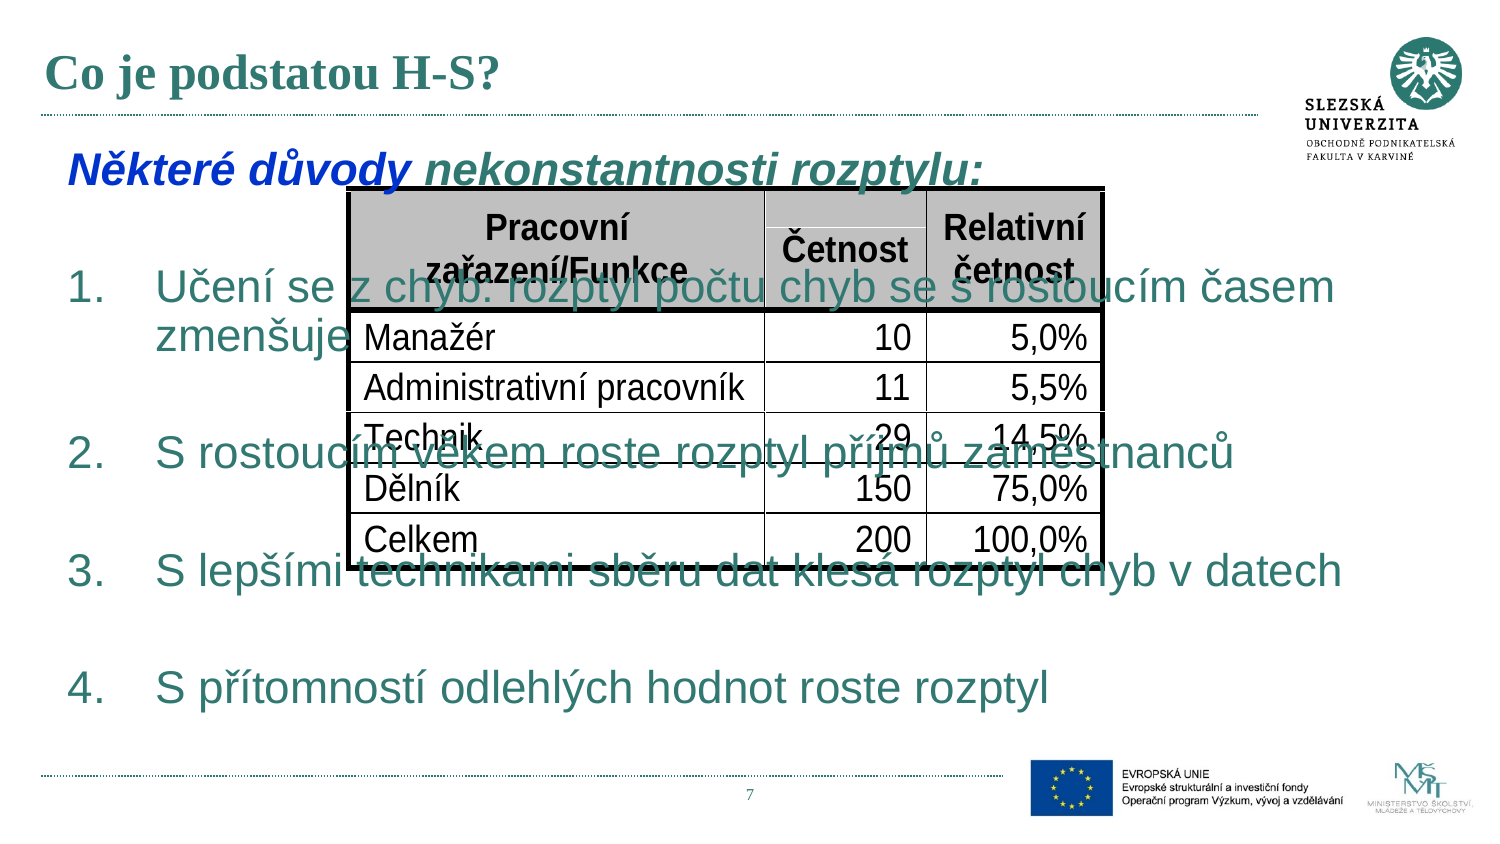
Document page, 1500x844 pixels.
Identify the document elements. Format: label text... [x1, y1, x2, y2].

text_box Některé důvody nekonstantnosti rozptylu: Učení se z chyb: rozptyl počtu chyb se s rostoucím časem zmenšuje S rostoucím věkem roste rozptyl příjmů zaměstnanců S lepšími technikami sběru dat klesá rozptyl chyb v datech S přítomností odlehlých hodnot roste rozptyl [53, 138, 1376, 733]
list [76, 185, 1377, 659]
text_box 7 [442, 776, 998, 811]
picture [1003, 732, 1500, 843]
title Co je podstatou H-S? [29, 32, 1258, 116]
picture [1305, 37, 1462, 160]
